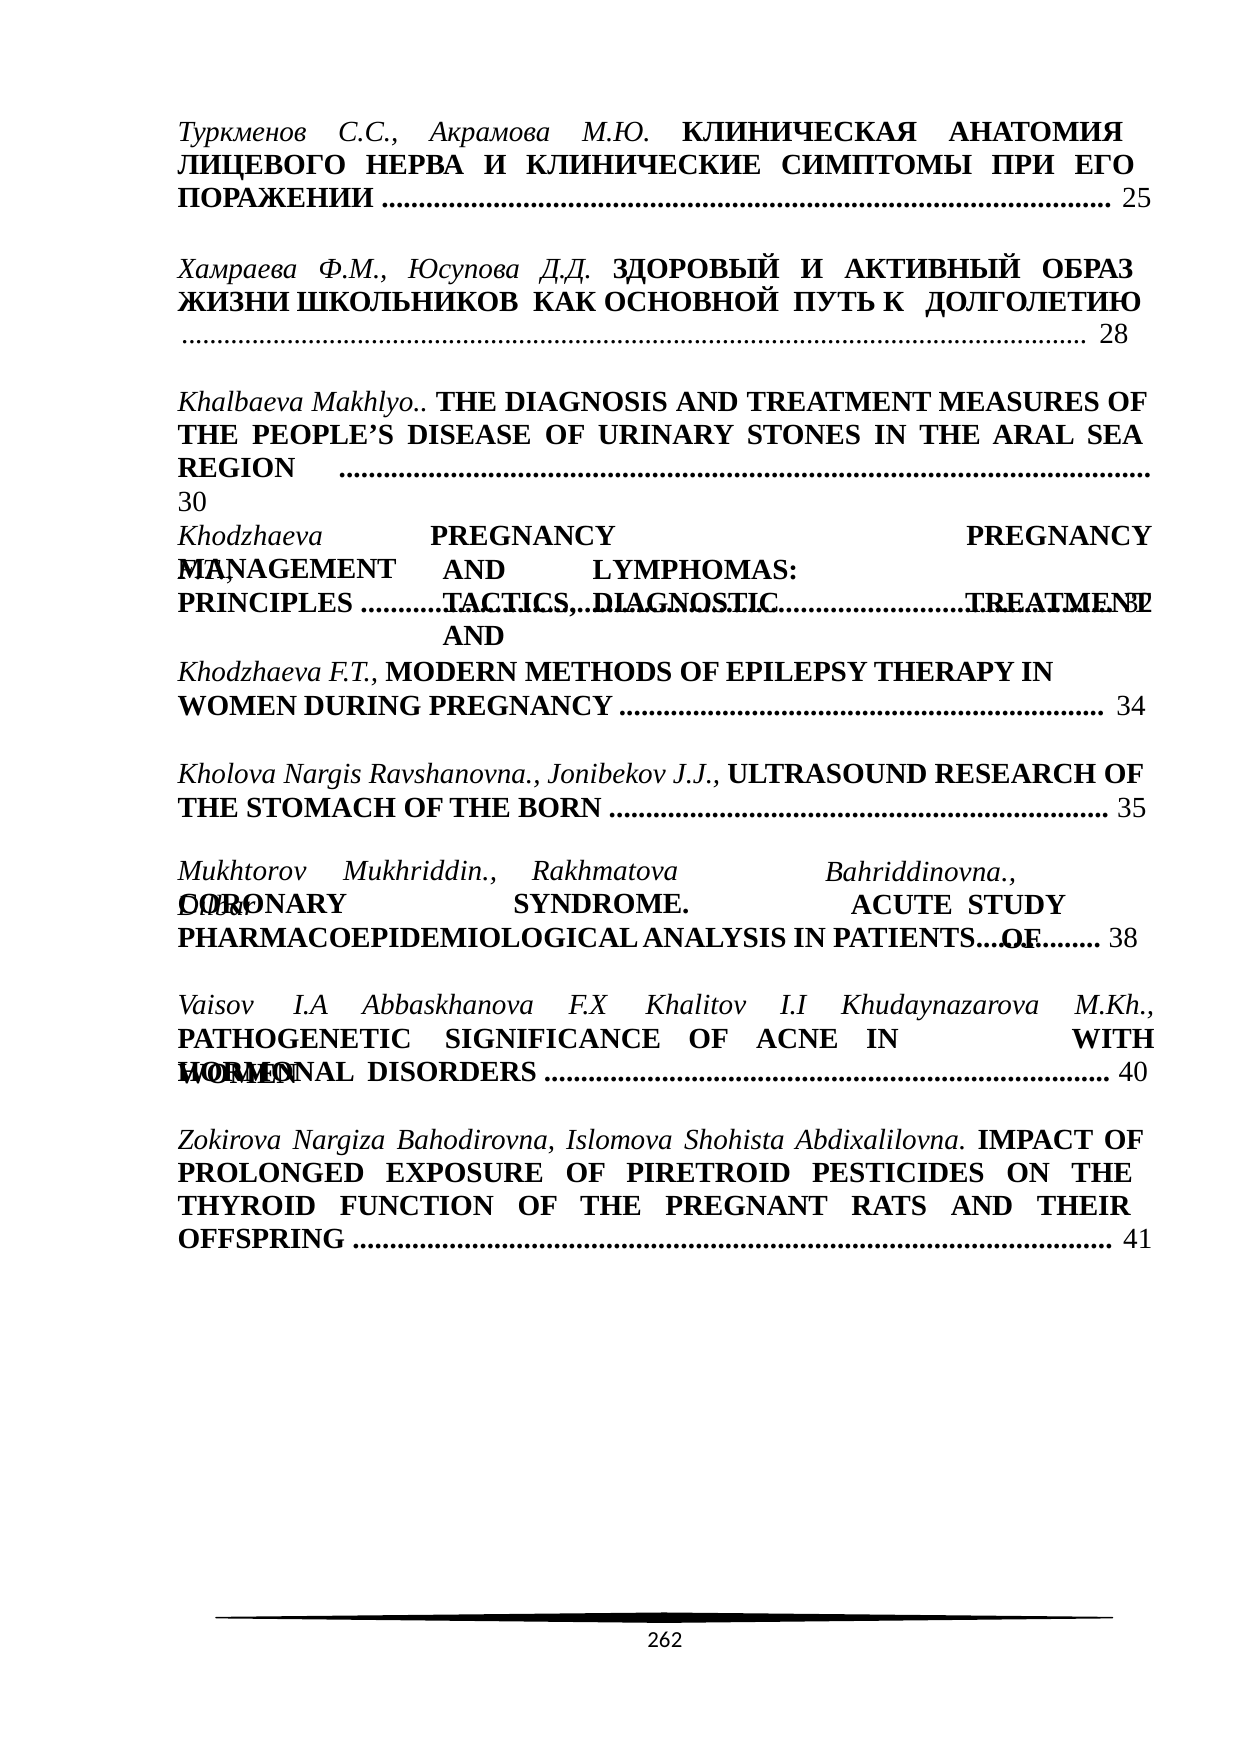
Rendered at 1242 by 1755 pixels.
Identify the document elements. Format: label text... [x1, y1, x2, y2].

text_box 262 [645, 1628, 685, 1653]
text_box PRINCIPLES ..................................................................................................... 32 Khodzhaeva F.T., MODERN METHODS OF EPILEPSY THERAPY IN WOMEN DURING PREGNANCY .................................................................. 34 Kholova Nargis Ravshanovna., Jonibekov J.J., ULTRASOUND RESEARCH OF THE STOMACH OF THE BORN .................................................................... 35 [175, 580, 1156, 823]
text_box PREGNANCY TREATMENT [963, 513, 1156, 580]
text_box Khodzhaeva F.T., [175, 513, 406, 580]
text_box Bahriddinovna., ACUTE STUDY OF [822, 849, 1157, 954]
text_box PREGNANCY AND LYMPHOMAS: TACTICS, DIAGNOSTIC AND [428, 513, 942, 580]
text_box Mukhtorov Mukhriddin., Rakhmatova Dilbar [175, 849, 792, 916]
text_box Туркменов С.С., Акрамова М.Ю. КЛИНИЧЕСКАЯ АНАТОМИЯ ЛИЦЕВОГО НЕРВА И КЛИНИЧЕСКИЕ СИМПТОМЫ ПРИ ЕГО ПОРАЖЕНИИ .................................................................................................. 25 Хамраева Ф.М., Юсупова Д.Д. ЗДОРОВЫЙ И АКТИВНЫЙ ОБРАЗ ЖИЗНИ ШКОЛЬНИКОВ КАК ОСНОВНОЙ ПУТЬ К ДОЛГОЛЕТИЮ ................................................................................................................................. 28 Khalbaeva Makhlyo.. THE DIAGNOSIS AND TREATMENT MEASURES OF THE PEOPLE’S DISEASE OF URINARY STONES IN THE ARAL SEA REGION ............................................................................................................. 30 [175, 111, 1156, 518]
text_box HORMONAL DISORDERS ............................................................................. 40 Zokirova Nargiza Bahodirovna, Islomova Shohista Abdixalilovna. IMPACT OF PROLONGED EXPOSURE OF PIRETROID PESTICIDES ON THE THYROID FUNCTION OF THE PREGNANT RATS AND THEIR OFFSPRING ...................................................................................................... 41 [175, 1050, 1156, 1256]
text_box MANAGEMENT [175, 547, 401, 580]
text_box CORONARY SYNDROME. [175, 882, 692, 916]
text_box PHARMACOEPIDEMIOLOGICAL ANALYSIS IN PATIENTS................. 38 [175, 916, 1155, 954]
text_box Vaisov I.A Abbaskhanova F.X Khalitov I.I Khudaynazarova M.Kh., WITH [175, 983, 1156, 1050]
